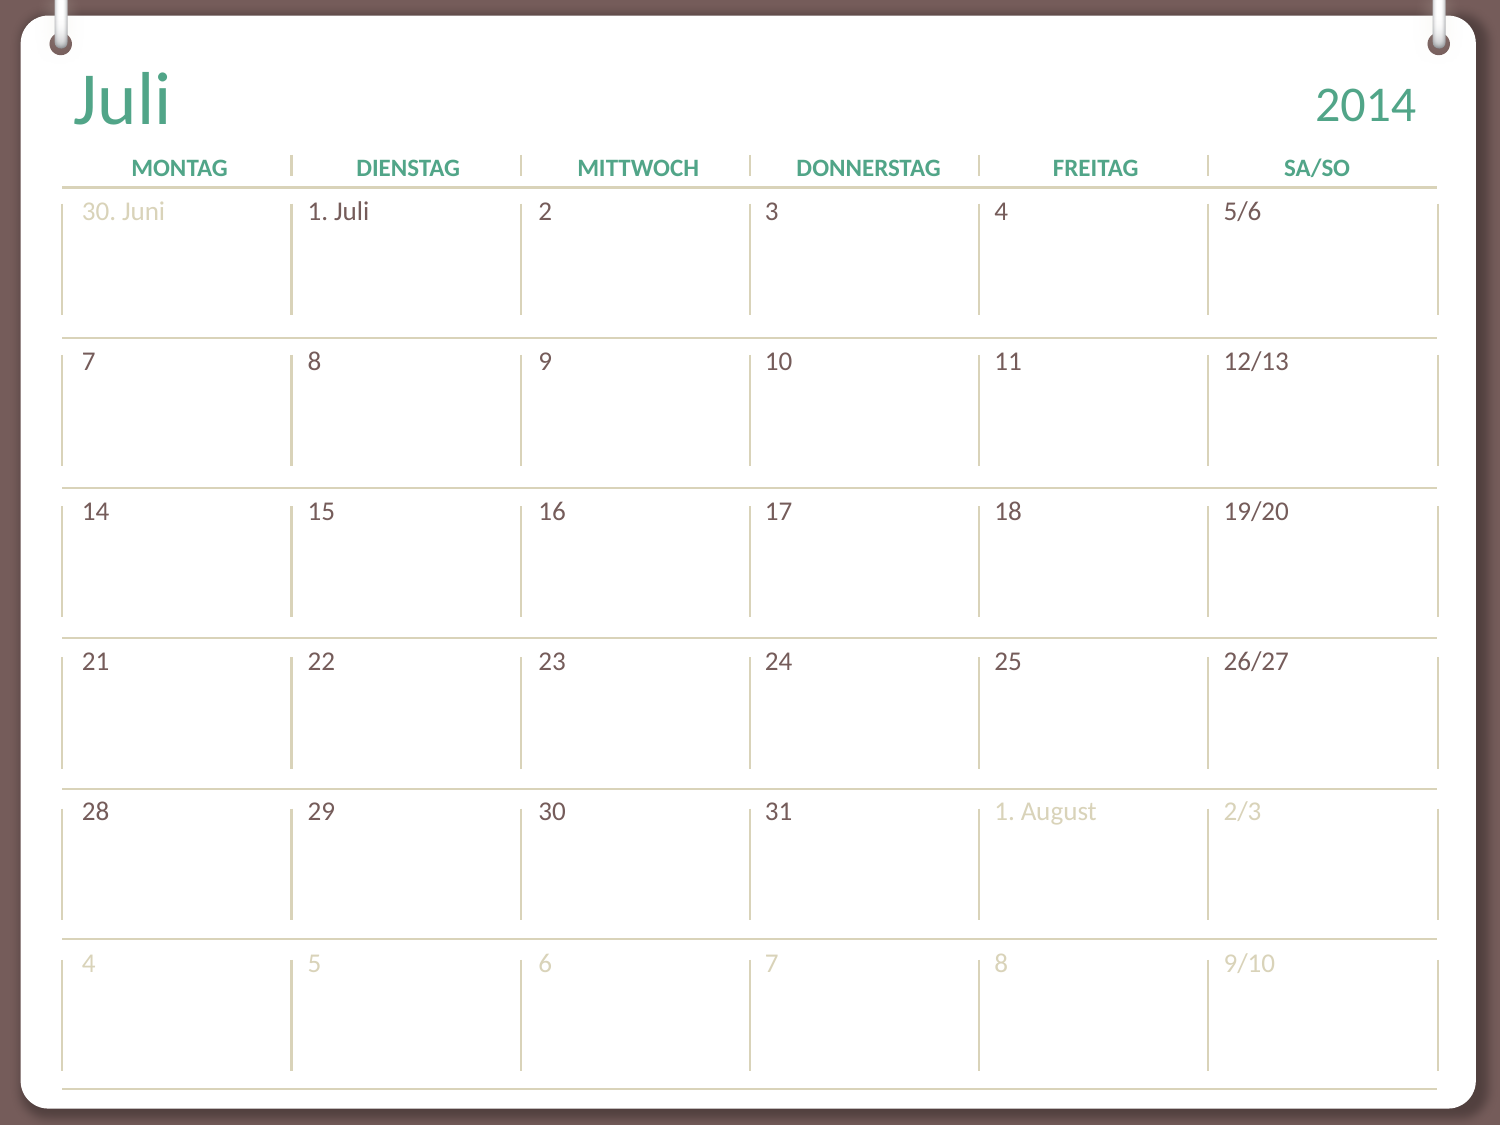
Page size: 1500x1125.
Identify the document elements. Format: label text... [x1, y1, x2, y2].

title Juli [58, 24, 1434, 140]
